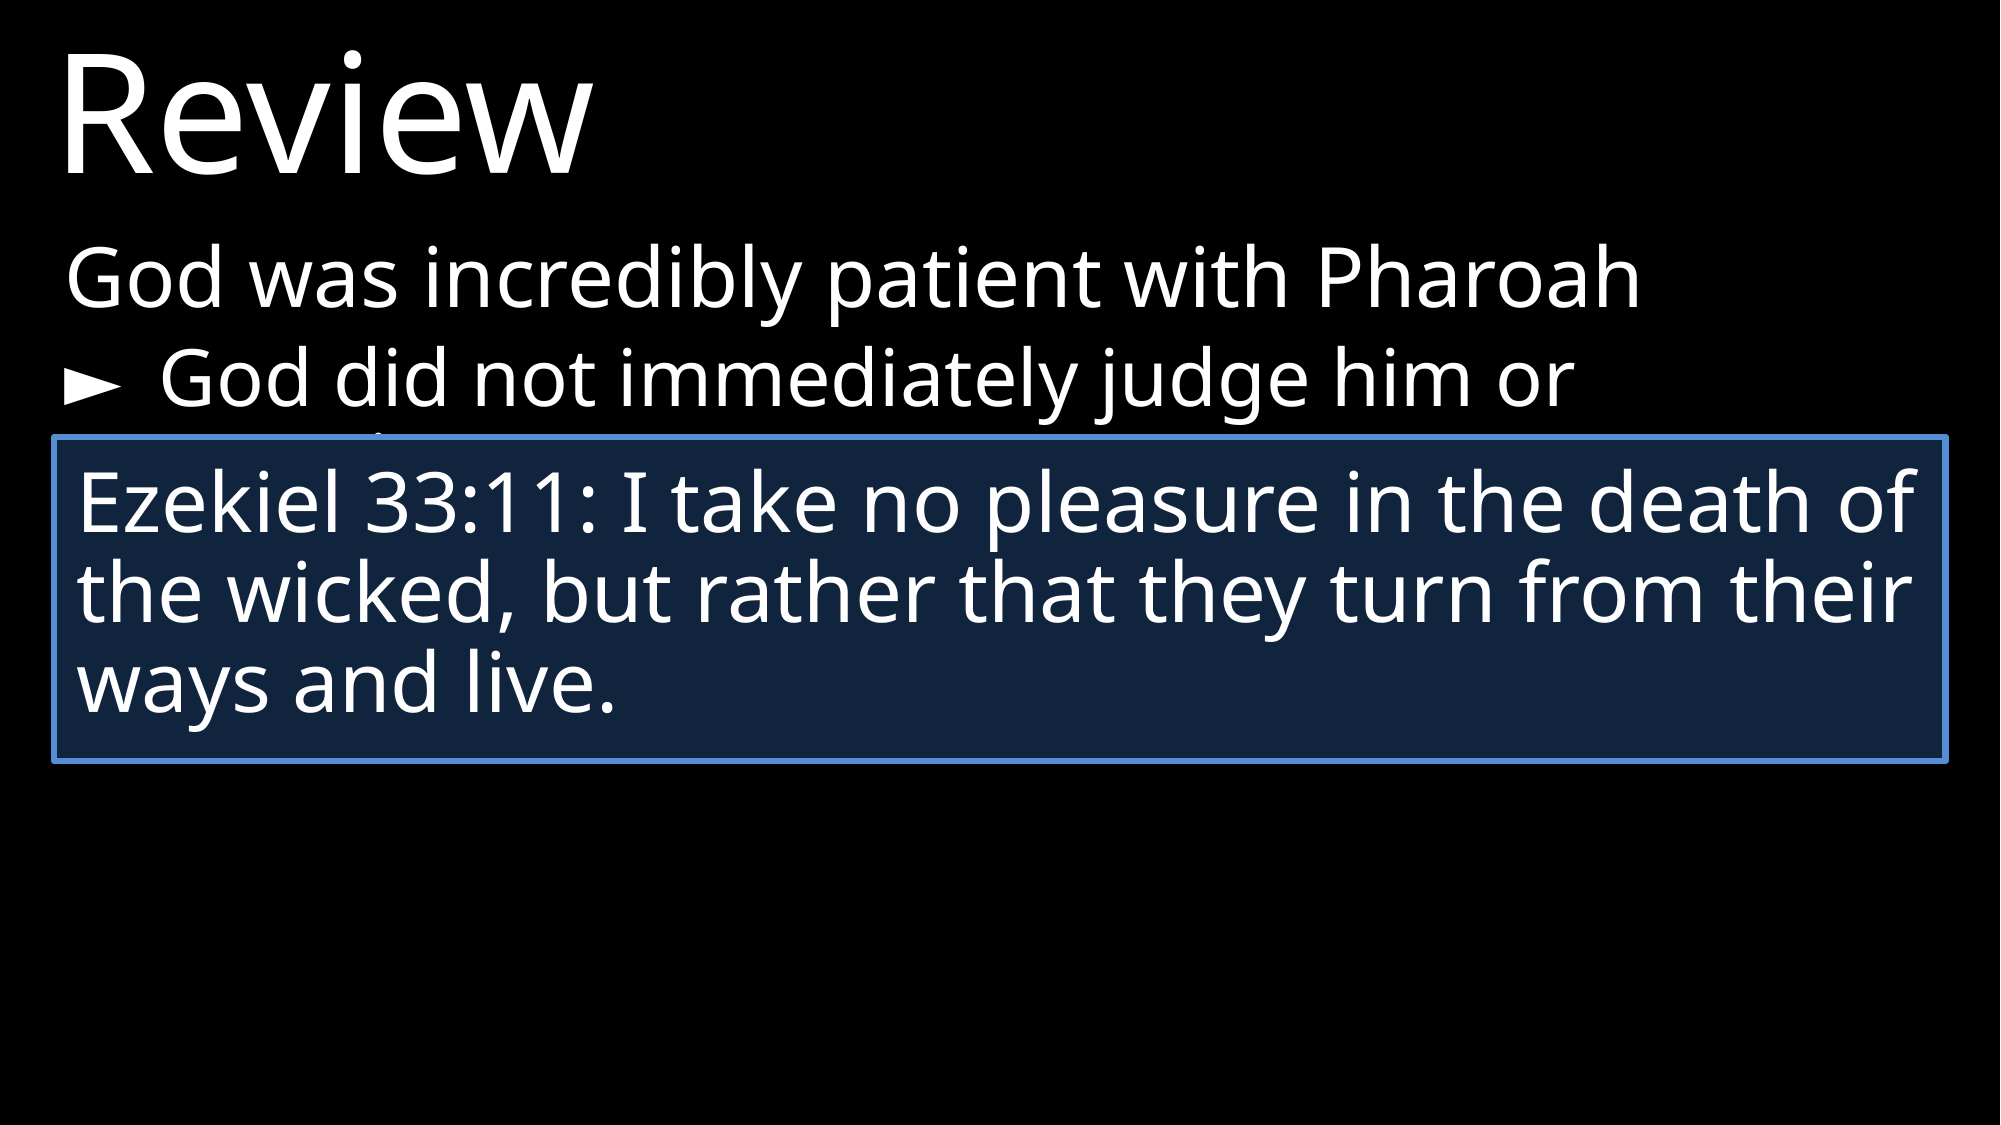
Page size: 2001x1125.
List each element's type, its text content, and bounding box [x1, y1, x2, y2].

text_box Ezekiel 33:11: I take no pleasure in the death of the wicked, but rather that they turn from their ways and live. [58, 453, 1946, 738]
text_box God was incredibly patient with Pharoah ► God did not immediately judge him or Egyptians. [49, 227, 1913, 517]
text_box [54, 436, 1946, 761]
text_box Review [37, 0, 2000, 215]
